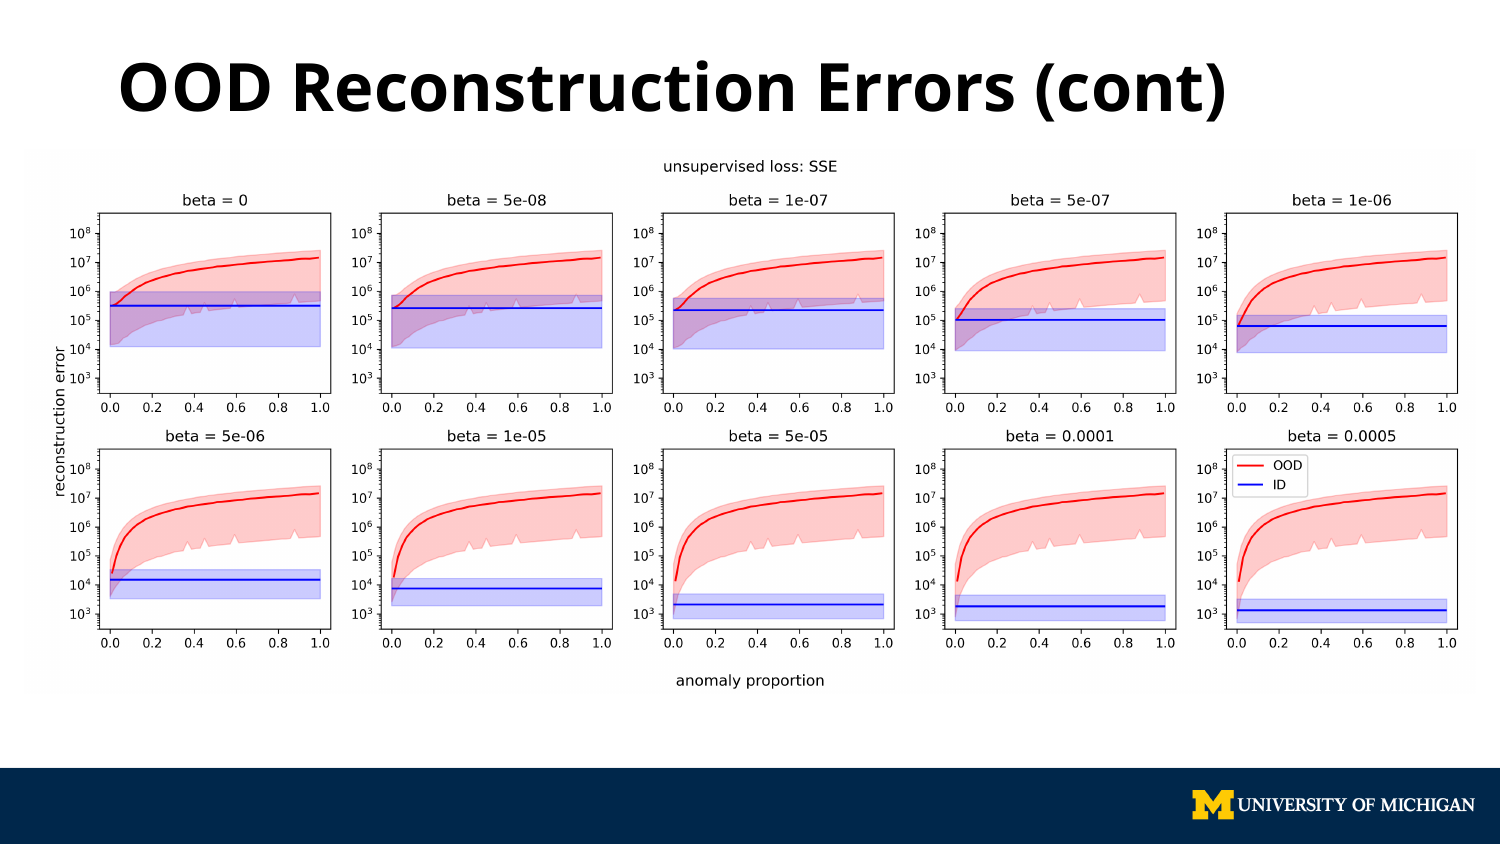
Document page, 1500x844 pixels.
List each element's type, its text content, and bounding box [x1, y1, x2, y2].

picture [24, 149, 1476, 694]
title OOD Reconstruction Errors (cont) [103, 46, 1397, 135]
picture [0, 766, 1500, 844]
